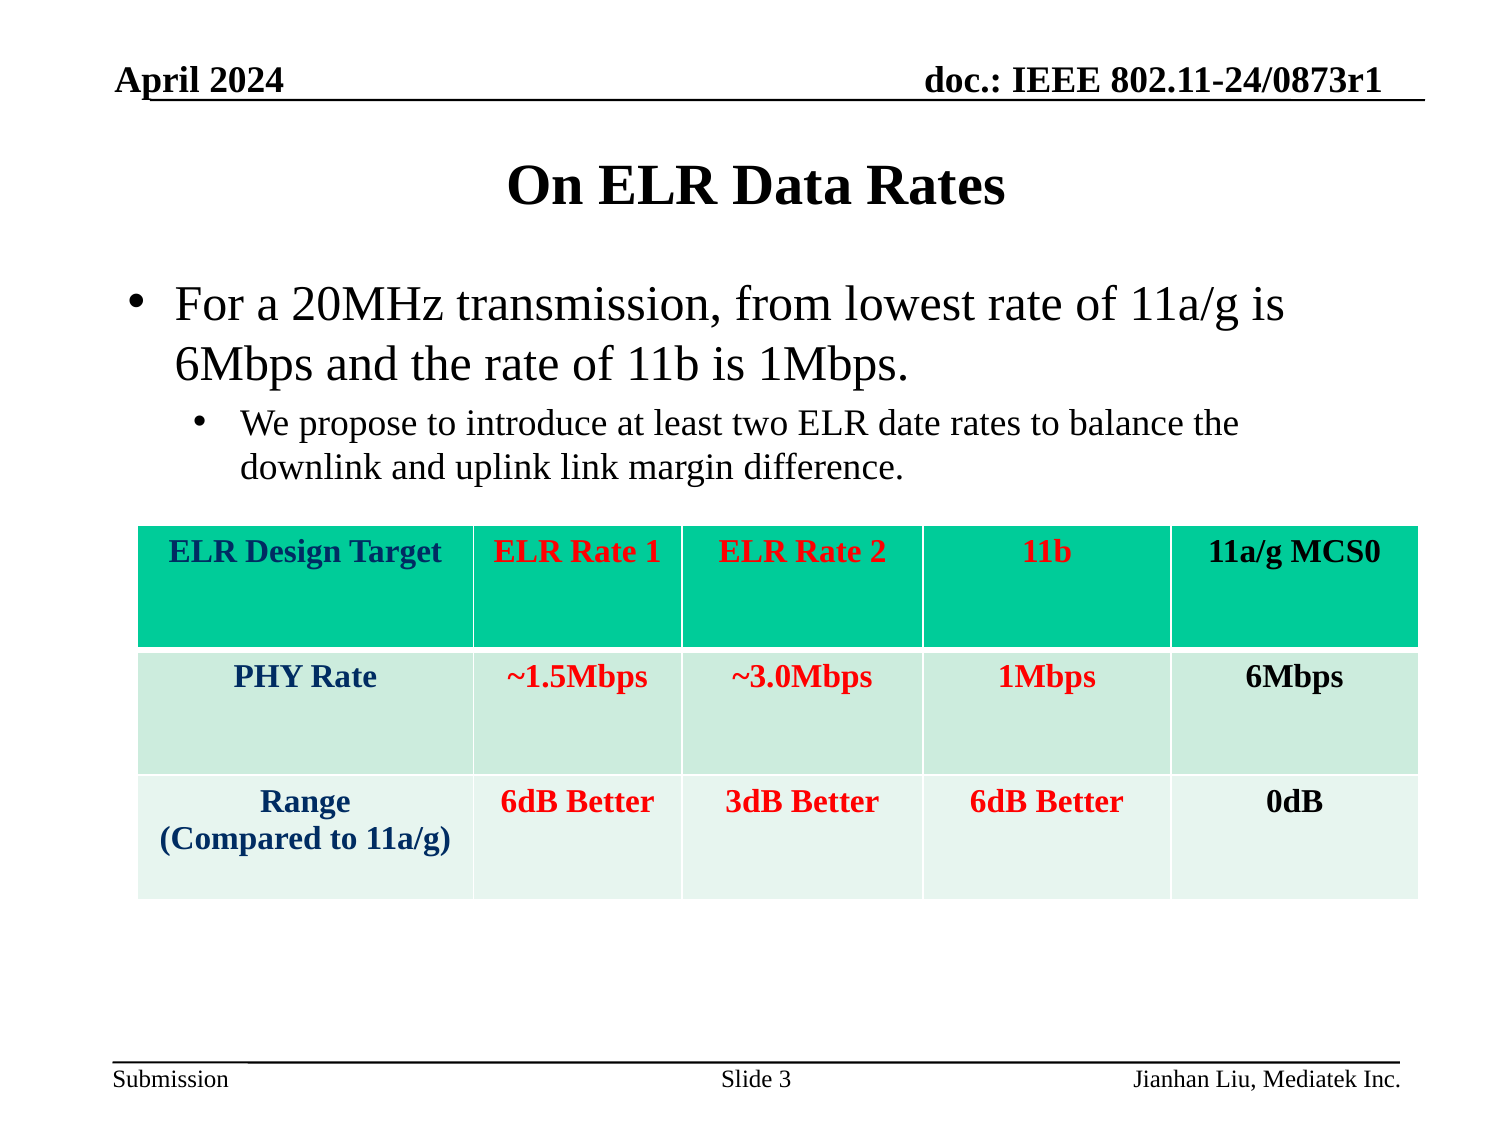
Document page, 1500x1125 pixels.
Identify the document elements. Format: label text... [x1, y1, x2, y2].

title On ELR Data Rates [80, 131, 1432, 232]
list For a 20MHz transmission, from lowest rate of 11a/g is 6Mbps and the rate of 11b is 1Mbps. We propose to introduce at least two ELR date rates to balance the downlink and uplink link margin difference. [112, 262, 1388, 551]
table_cell Range (Compared to 11a/g) [138, 776, 473, 899]
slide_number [114, 54, 286, 101]
table_header ELR Design Target [138, 526, 473, 647]
table_cell 1Mbps [924, 653, 1170, 774]
table_cell PHY Rate [138, 653, 473, 774]
table_header 11a/g MCS0 [1172, 526, 1418, 647]
footer Jianhan Liu, Mediatek Inc. [1129, 1061, 1402, 1093]
table_header ELR Rate 1 [474, 526, 681, 647]
table_header 11b [924, 526, 1170, 647]
table_header ELR Rate 2 [683, 526, 922, 647]
table_cell 6dB Better [924, 776, 1170, 899]
table_cell ~3.0Mbps [683, 653, 922, 774]
table_cell ~1.5Mbps [474, 653, 681, 774]
table_cell 6dB Better [474, 776, 681, 899]
slide_number Slide 3 [712, 1061, 800, 1093]
table_cell 0dB [1172, 776, 1418, 899]
table_cell 3dB Better [683, 776, 922, 899]
table_cell 6Mbps [1172, 653, 1418, 774]
